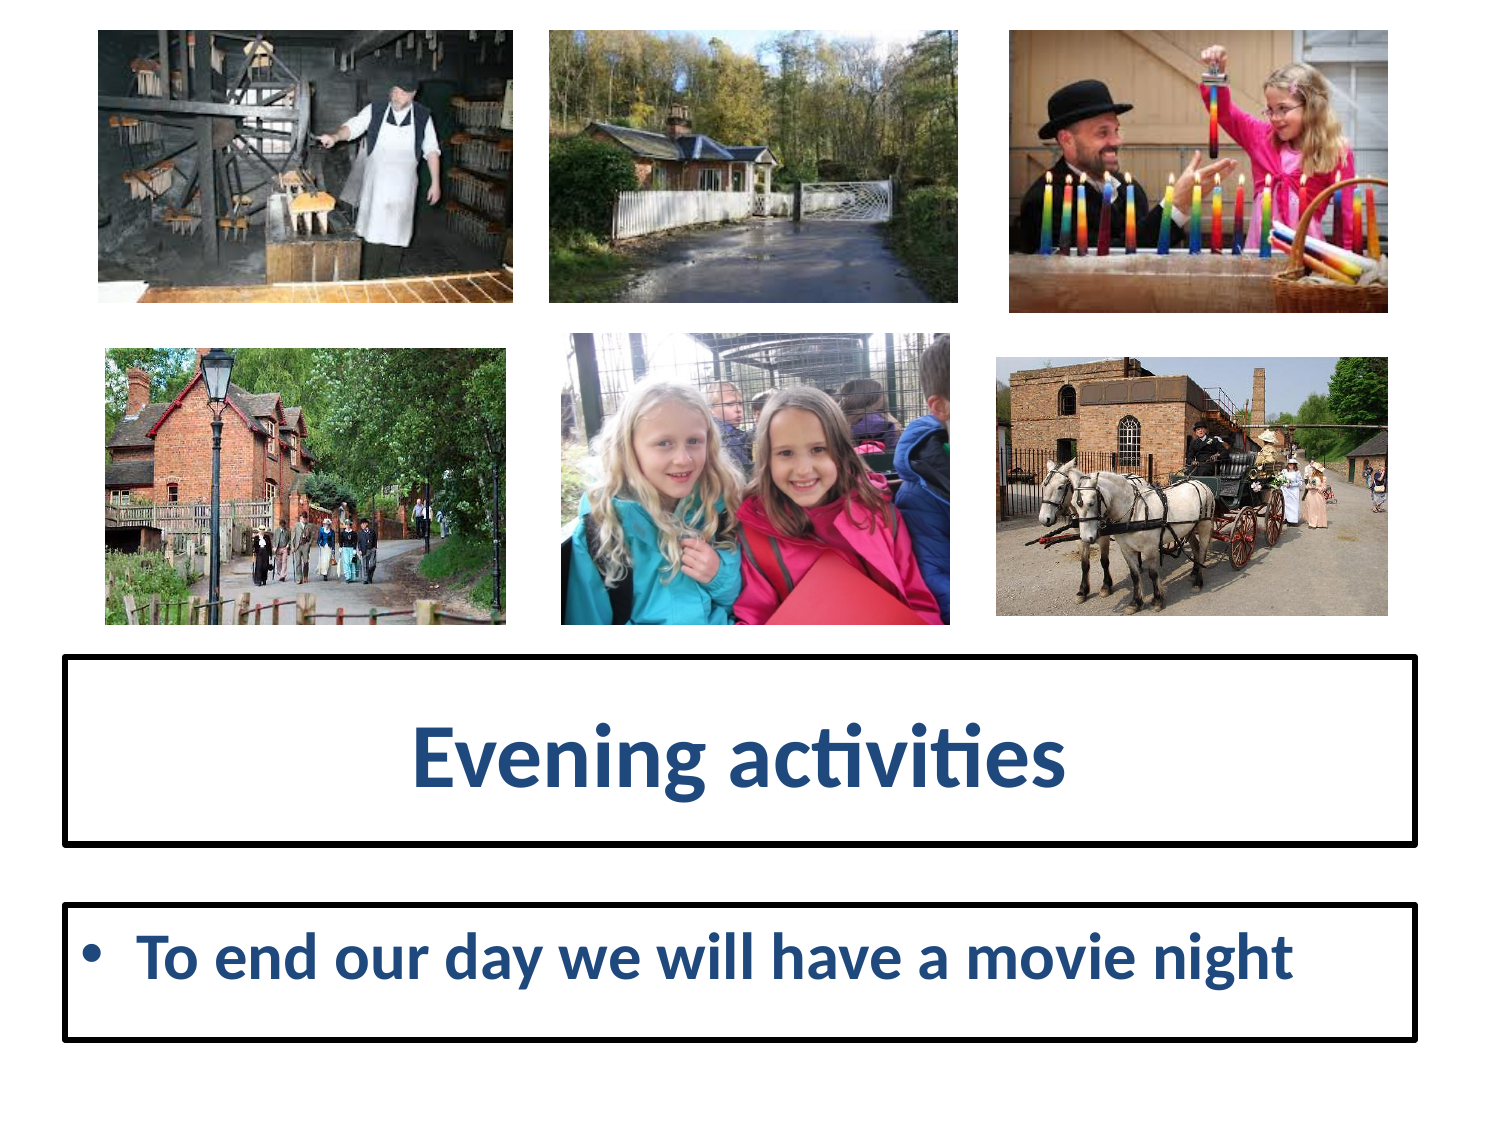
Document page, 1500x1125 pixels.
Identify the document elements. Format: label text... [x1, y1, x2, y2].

picture [98, 30, 513, 303]
picture [548, 30, 958, 303]
picture [104, 348, 507, 625]
picture [561, 333, 950, 625]
picture [1009, 30, 1389, 314]
list To end our day we will have a movie night [64, 905, 1415, 1040]
picture [995, 357, 1389, 616]
title Evening activities [64, 656, 1415, 845]
